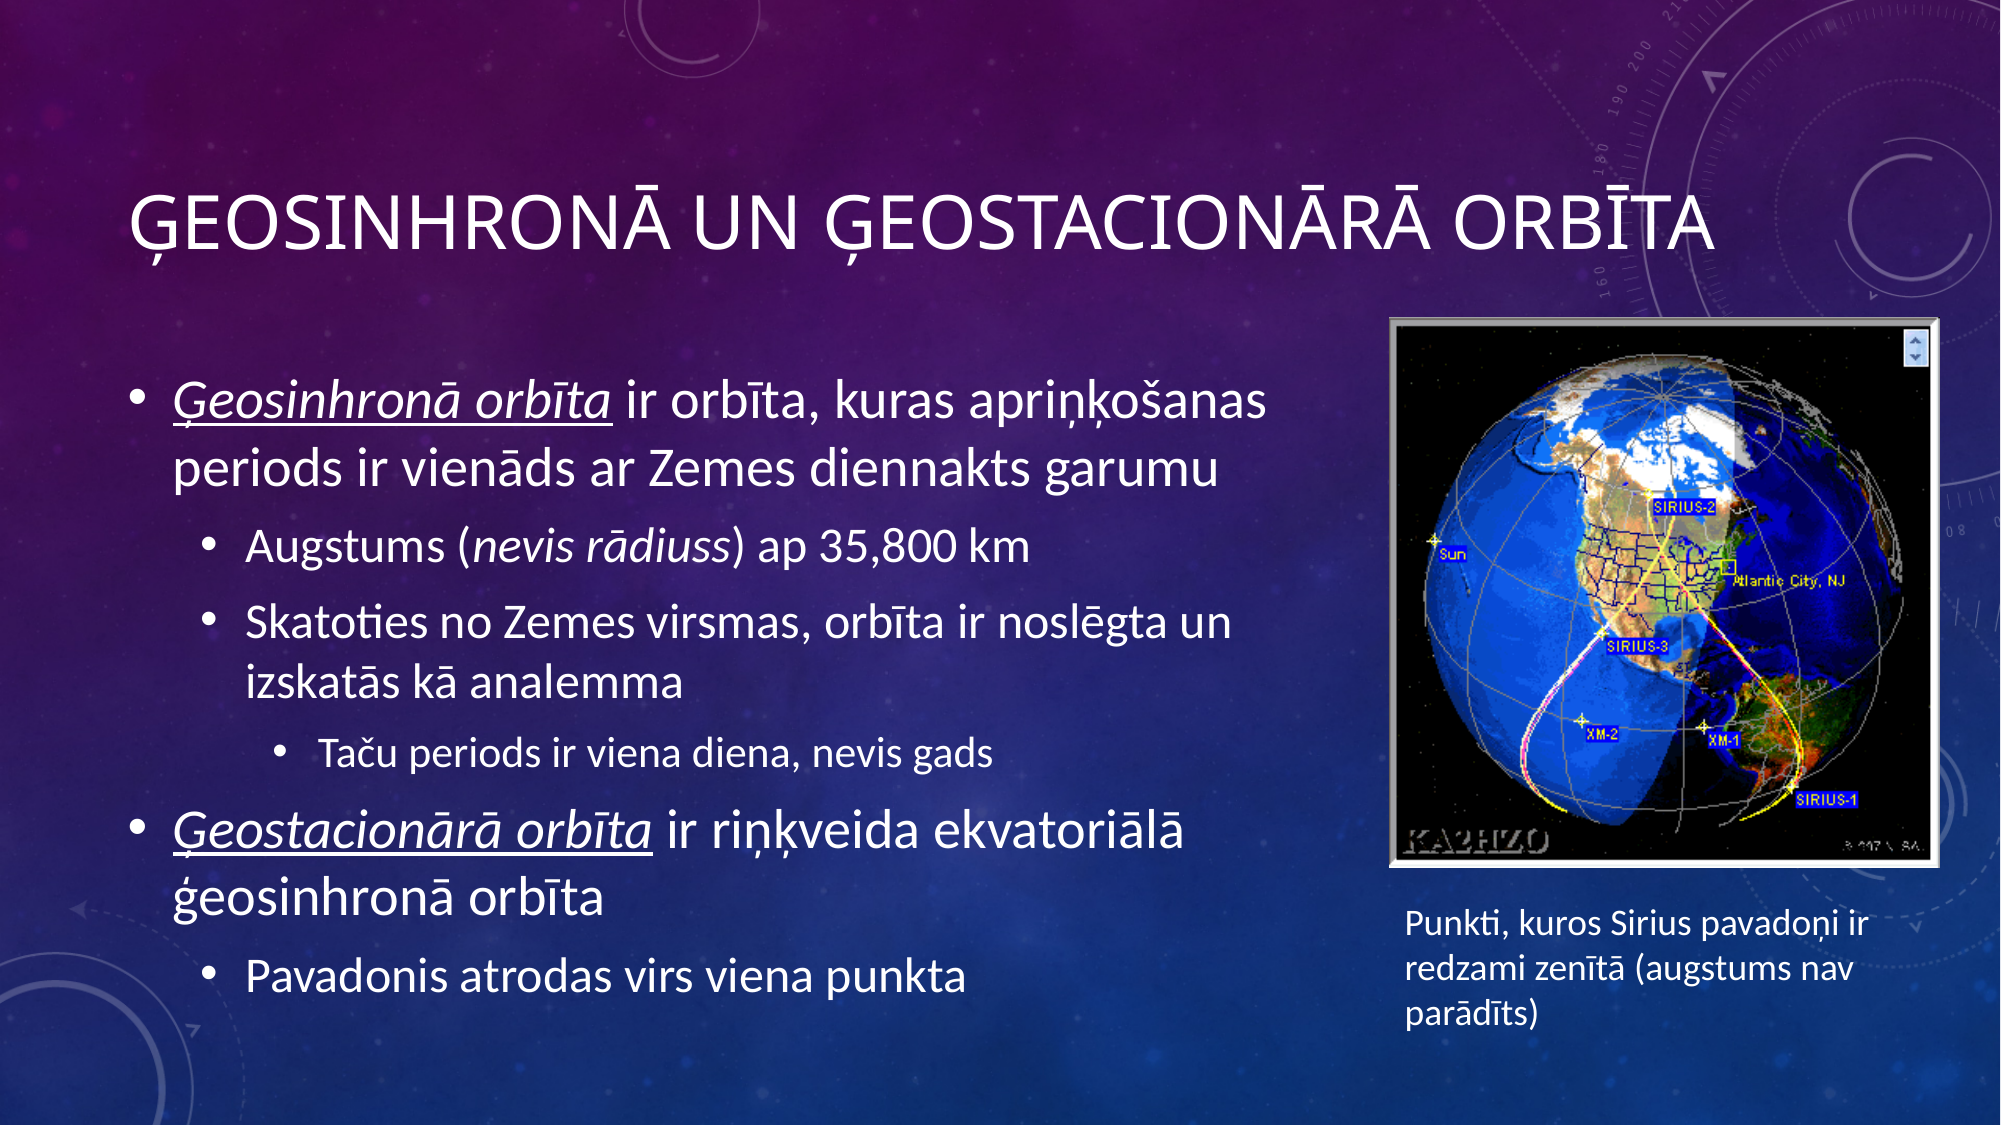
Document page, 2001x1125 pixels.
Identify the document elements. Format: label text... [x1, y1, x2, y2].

title Ģeosinhronā un Ģeostacionārā orbīta [112, 99, 1775, 339]
picture [0, 0, 2001, 1125]
text_box Punkti, kuros Sirius pavadoņi ir redzami zenītā (augstums nav parādīts) [1389, 890, 1940, 1041]
list Ģeosinhronā orbīta ir orbīta, kuras apriņķošanas periods ir vienāds ar Zemes diennakts garumu Augstums (nevis rādiuss) ap 35,800 km Skatoties no Zemes virsmas, orbīta ir noslēgta un izskatās kā analemma Taču periods ir viena diena, nevis gads Ģeostacionārā orbīta ir riņķveida ekvatoriālā ģeosinhronā orbīta Pavadonis atrodas virs viena punkta [112, 351, 1347, 1014]
